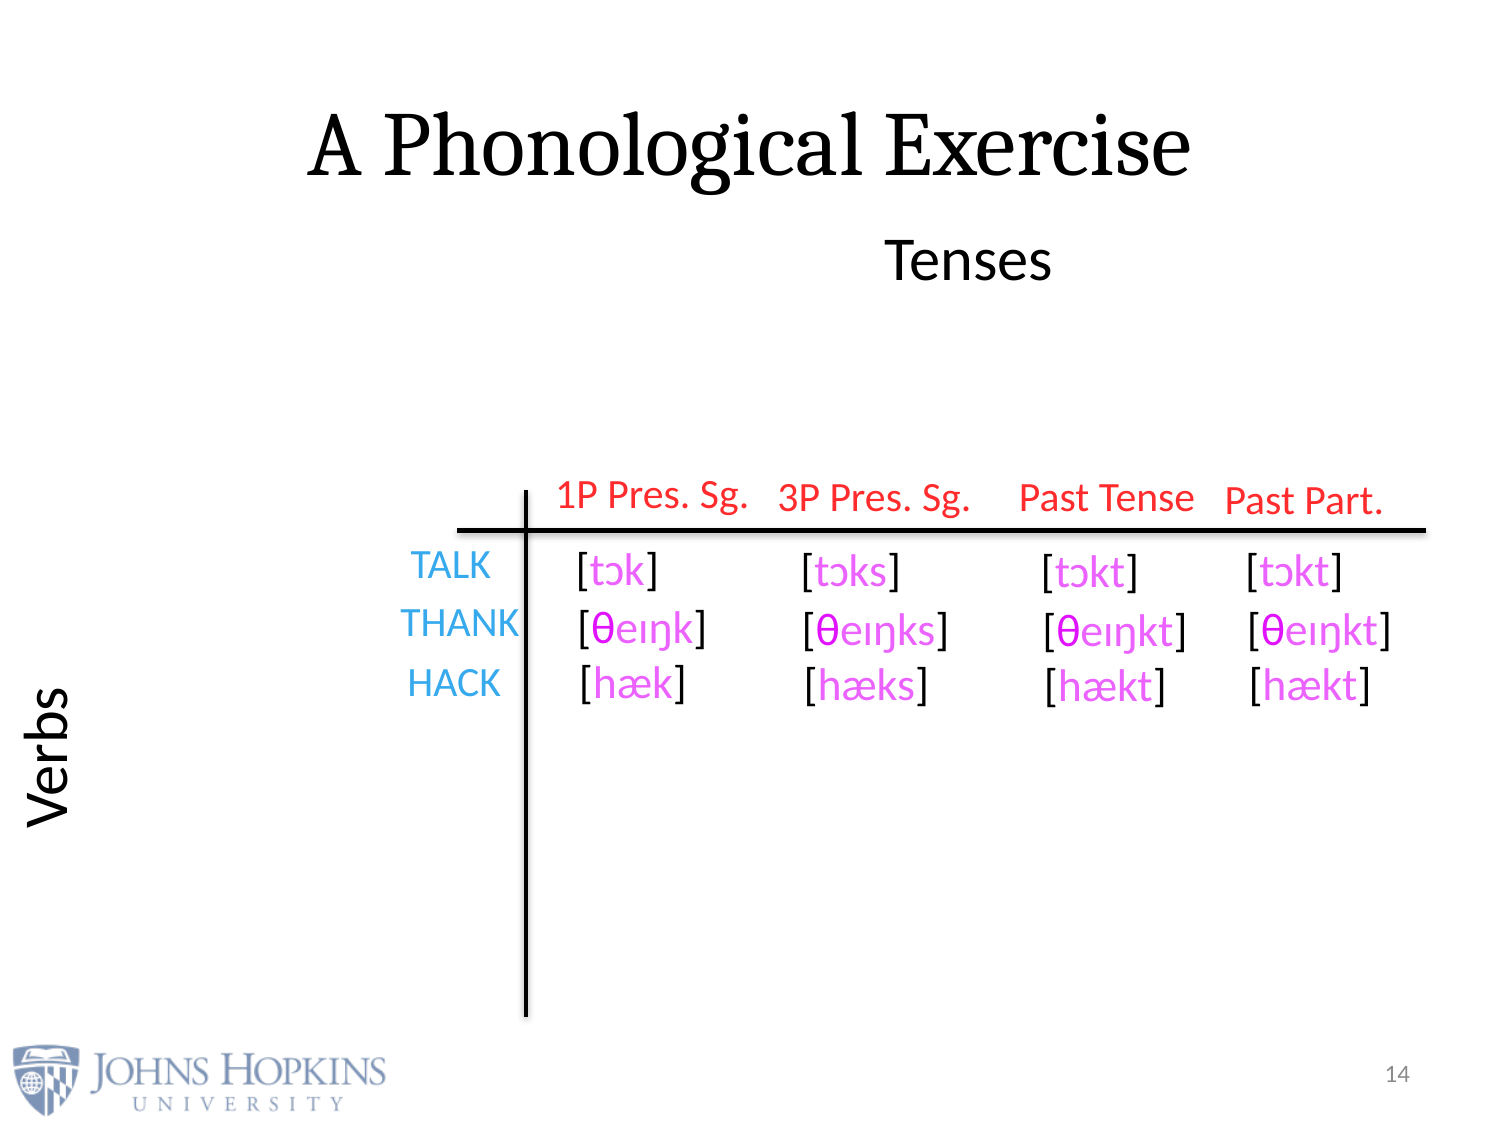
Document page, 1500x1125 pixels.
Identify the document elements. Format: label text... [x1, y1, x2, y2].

text_box Past Part. [1209, 465, 1400, 527]
title A Phonological Exercise [75, 45, 1425, 233]
text_box 1P Pres. Sg. [540, 459, 765, 525]
text_box [hækt] [1029, 648, 1182, 718]
text_box THANK [531, 586, 535, 652]
text_box THANK [385, 586, 521, 652]
text_box [tɔks] [785, 541, 917, 604]
text_box HACK [392, 652, 517, 713]
text_box 3P Pres. Sg. [762, 462, 987, 527]
slide_number 14 [1074, 1042, 1425, 1103]
text_box Tenses [870, 210, 1069, 301]
text_box [tɔk] [560, 541, 674, 602]
text_box TALK [395, 529, 507, 586]
text_box [θeɪŋks] [786, 592, 965, 662]
text_box [hæk] [564, 645, 702, 716]
text_box Verbs [0, 671, 88, 844]
text_box [tɔkt] [1025, 541, 1154, 605]
text_box [tɔkt] [1230, 538, 1359, 604]
text_box [θeɪŋk] [562, 590, 723, 661]
text_box [hæks] [788, 647, 944, 717]
text_box [θeɪŋkt] [1027, 592, 1203, 663]
text_box Past Tense [1004, 462, 1211, 527]
text_box [θeɪŋkt] [1232, 592, 1407, 662]
text_box [hækt] [1233, 647, 1387, 718]
